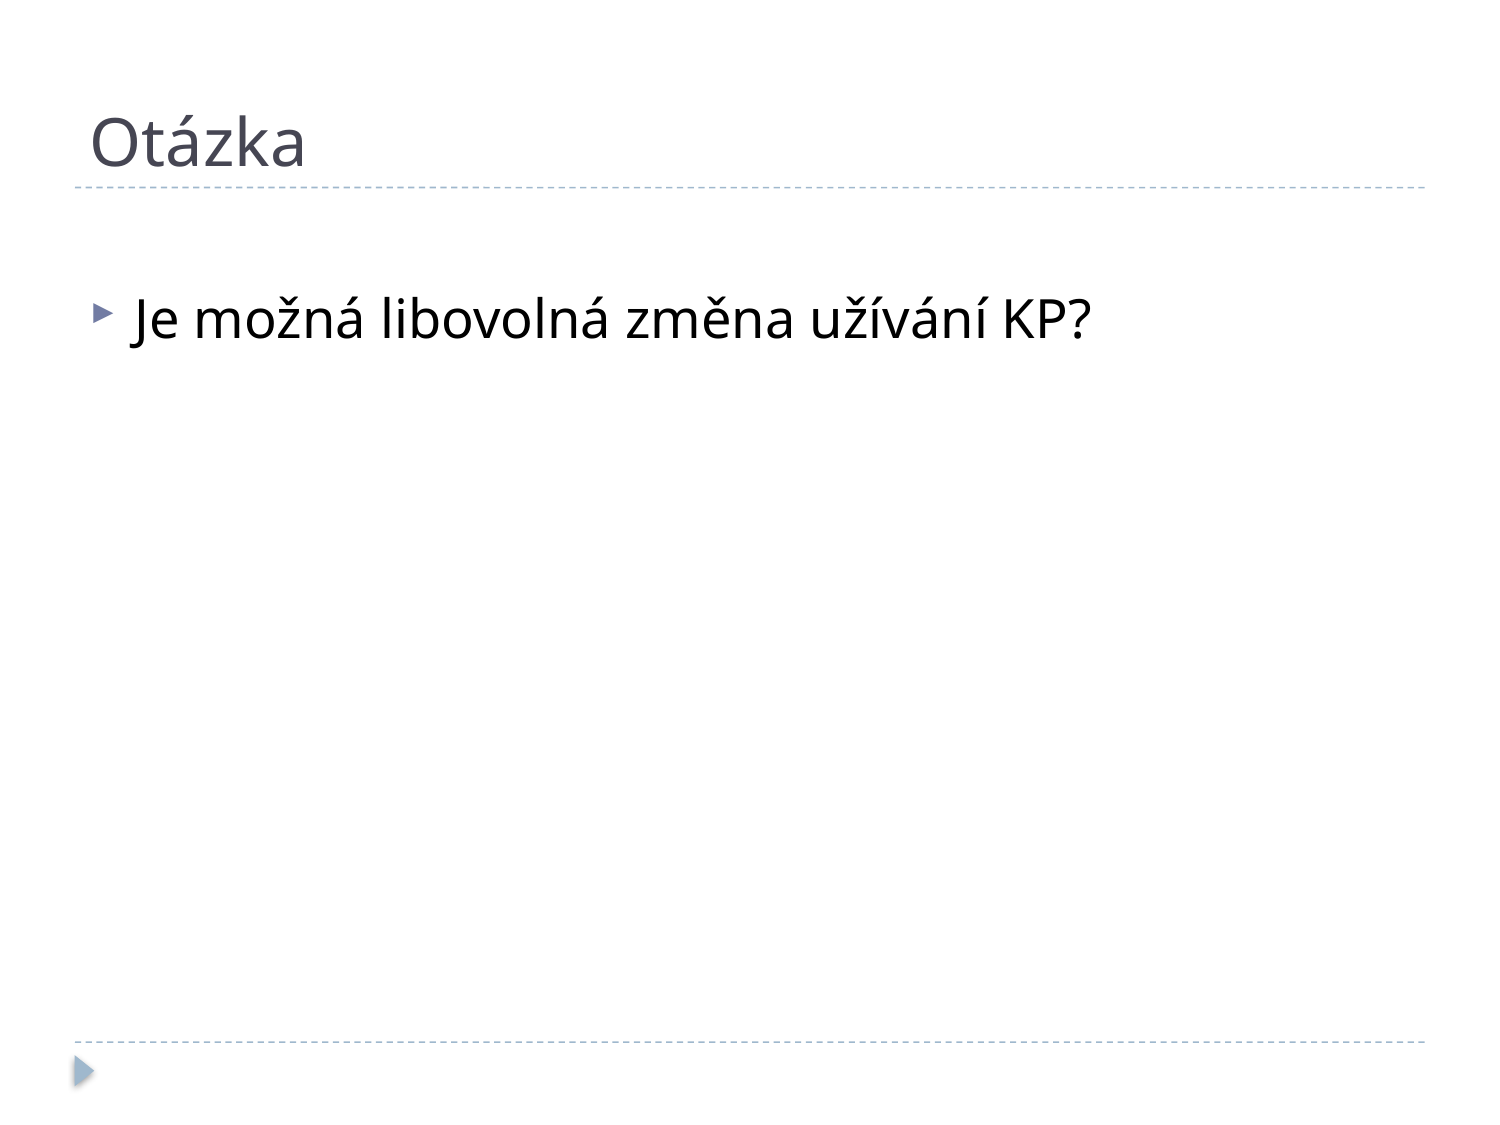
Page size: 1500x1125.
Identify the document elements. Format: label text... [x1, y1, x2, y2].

title Otázka [75, 24, 1425, 188]
list Je možná libovolná změna užívání KP? [75, 200, 1425, 1010]
